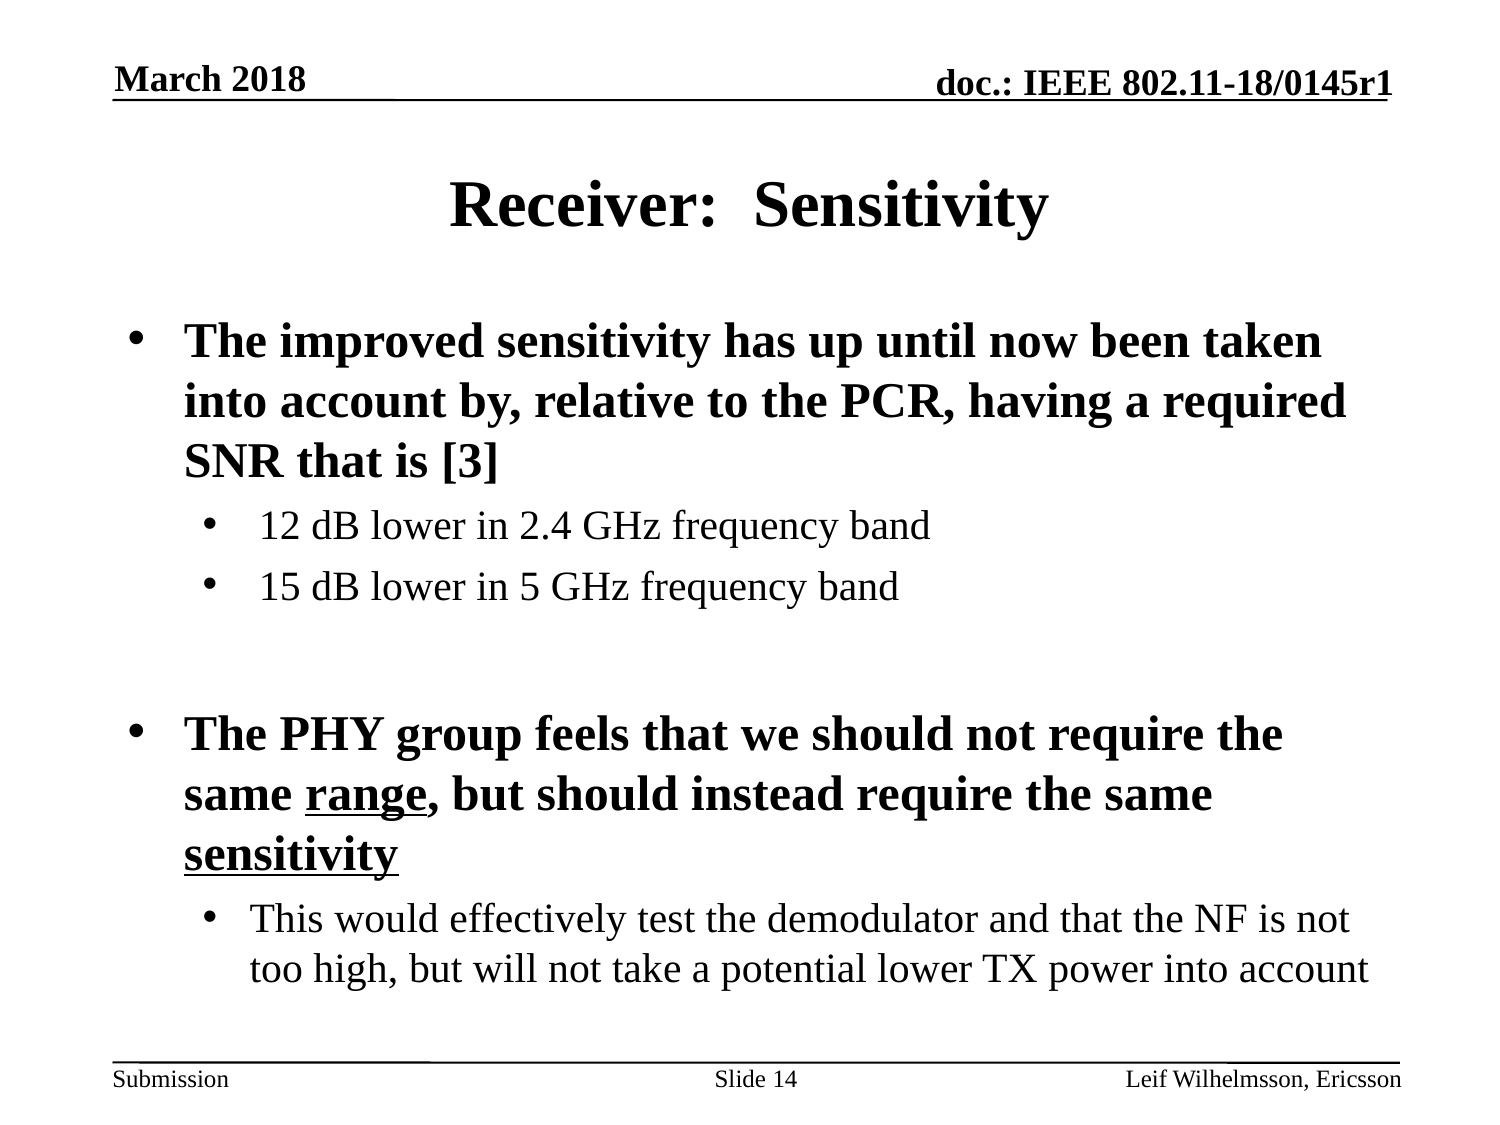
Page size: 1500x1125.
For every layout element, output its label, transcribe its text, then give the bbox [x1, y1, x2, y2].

list The improved sensitivity has up until now been taken into account by, relative to the PCR, having a required SNR that is [3] 12 dB lower in 2.4 GHz frequency band 15 dB lower in 5 GHz frequency band The PHY group feels that we should not require the same range, but should instead require the same sensitivity This would effectively test the demodulator and that the NF is not too high, but will not take a potential lower TX power into account [112, 299, 1388, 976]
title Receiver: Sensitivity [112, 112, 1388, 288]
slide_number Slide 14 [712, 1061, 800, 1123]
footer Leif Wilhelmsson, Ericsson [879, 1061, 1403, 1093]
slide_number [114, 54, 423, 100]
